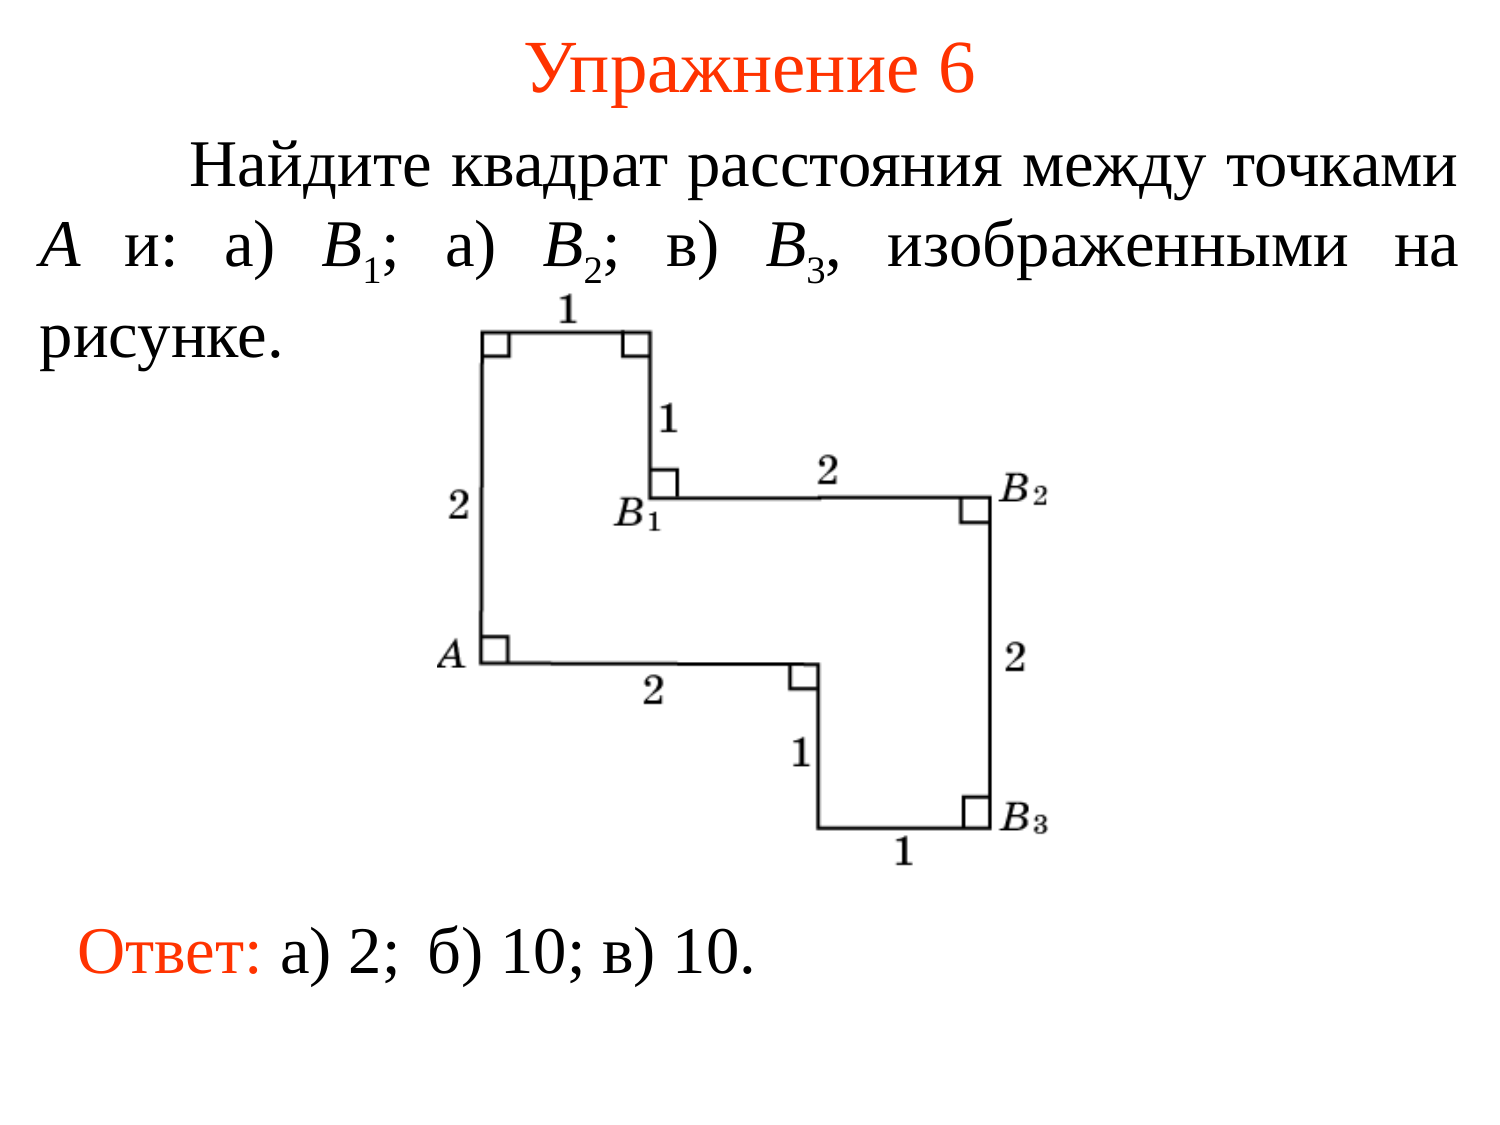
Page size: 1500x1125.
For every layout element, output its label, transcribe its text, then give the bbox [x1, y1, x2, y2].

picture [437, 287, 1050, 874]
text_box Найдите квадрат расстояния между точками A и: а) B1; а) B2; в) B3, изображенными на рисунке. [24, 112, 1475, 379]
title Упражнение 6 [112, 24, 1388, 100]
text_box б) 10; [412, 899, 587, 995]
text_box Ответ: а) 2; [62, 899, 412, 995]
text_box в) 10. [587, 899, 788, 995]
